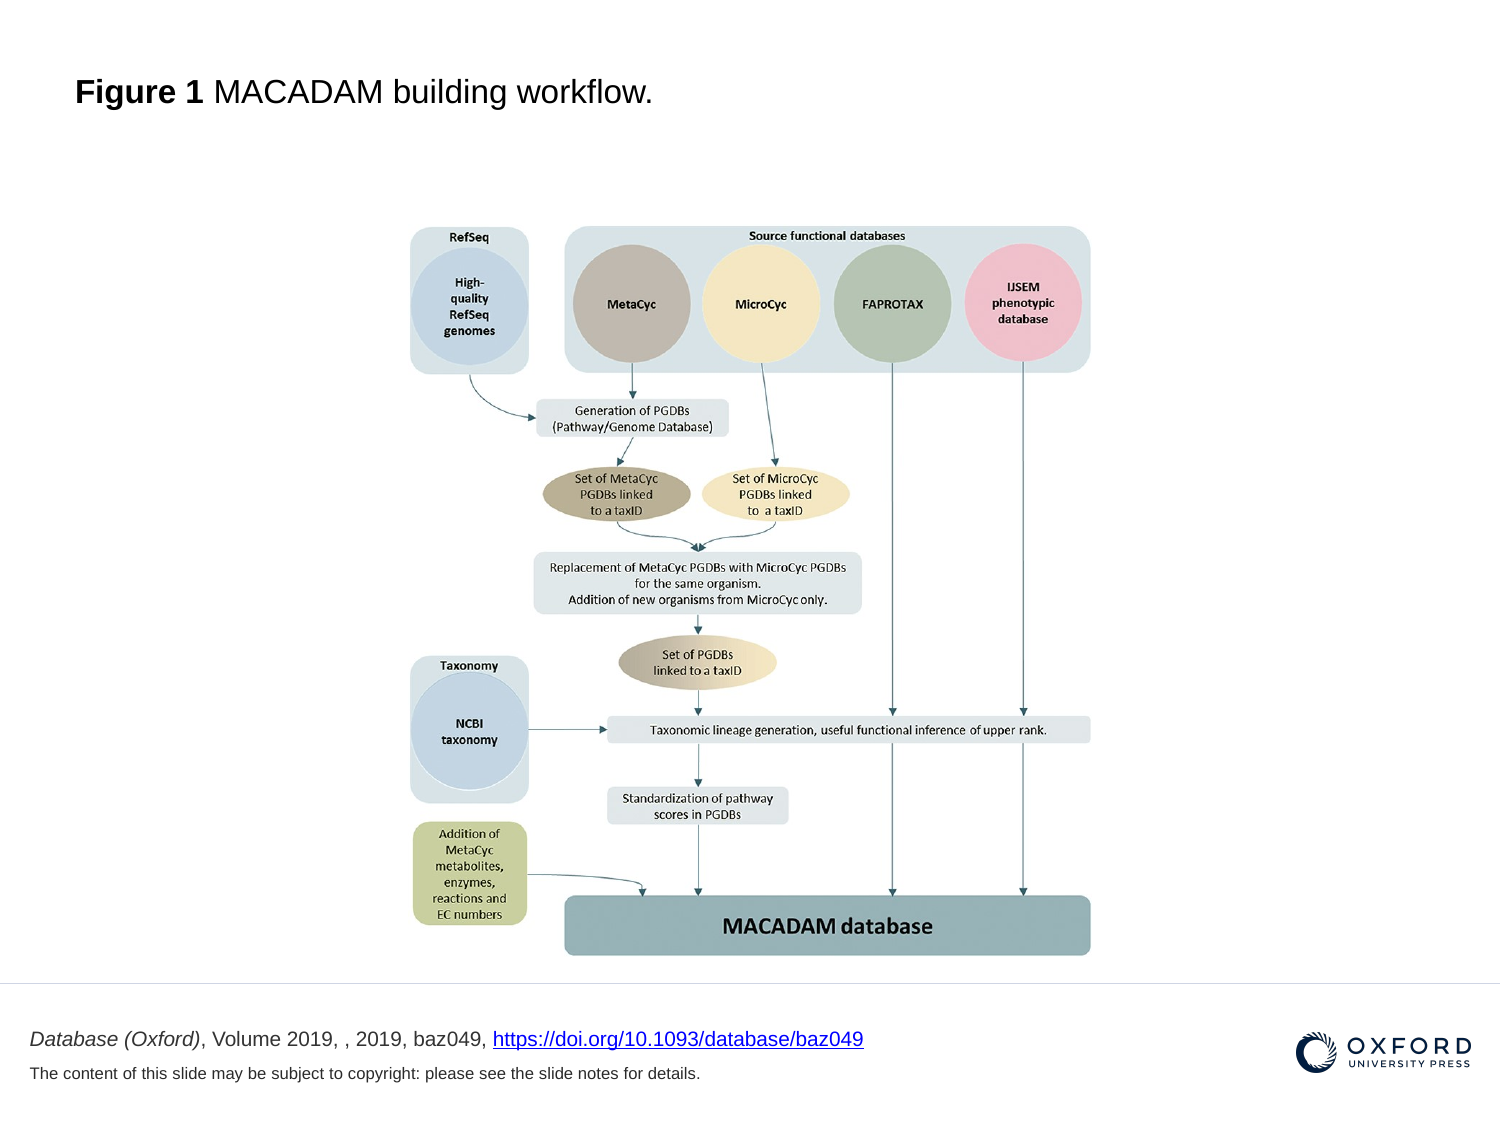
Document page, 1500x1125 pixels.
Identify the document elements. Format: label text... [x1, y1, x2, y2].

footer Database (Oxford), Volume 2019, , 2019, baz049, https://doi.org/10.1093/database/baz049 The content of this slide may be subject to copyright: please see the slide notes for details. [0, 983, 1260, 1125]
picture [1296, 1032, 1471, 1073]
picture [408, 224, 1092, 957]
title Figure 1 MACADAM building workflow. [75, 69, 1078, 171]
